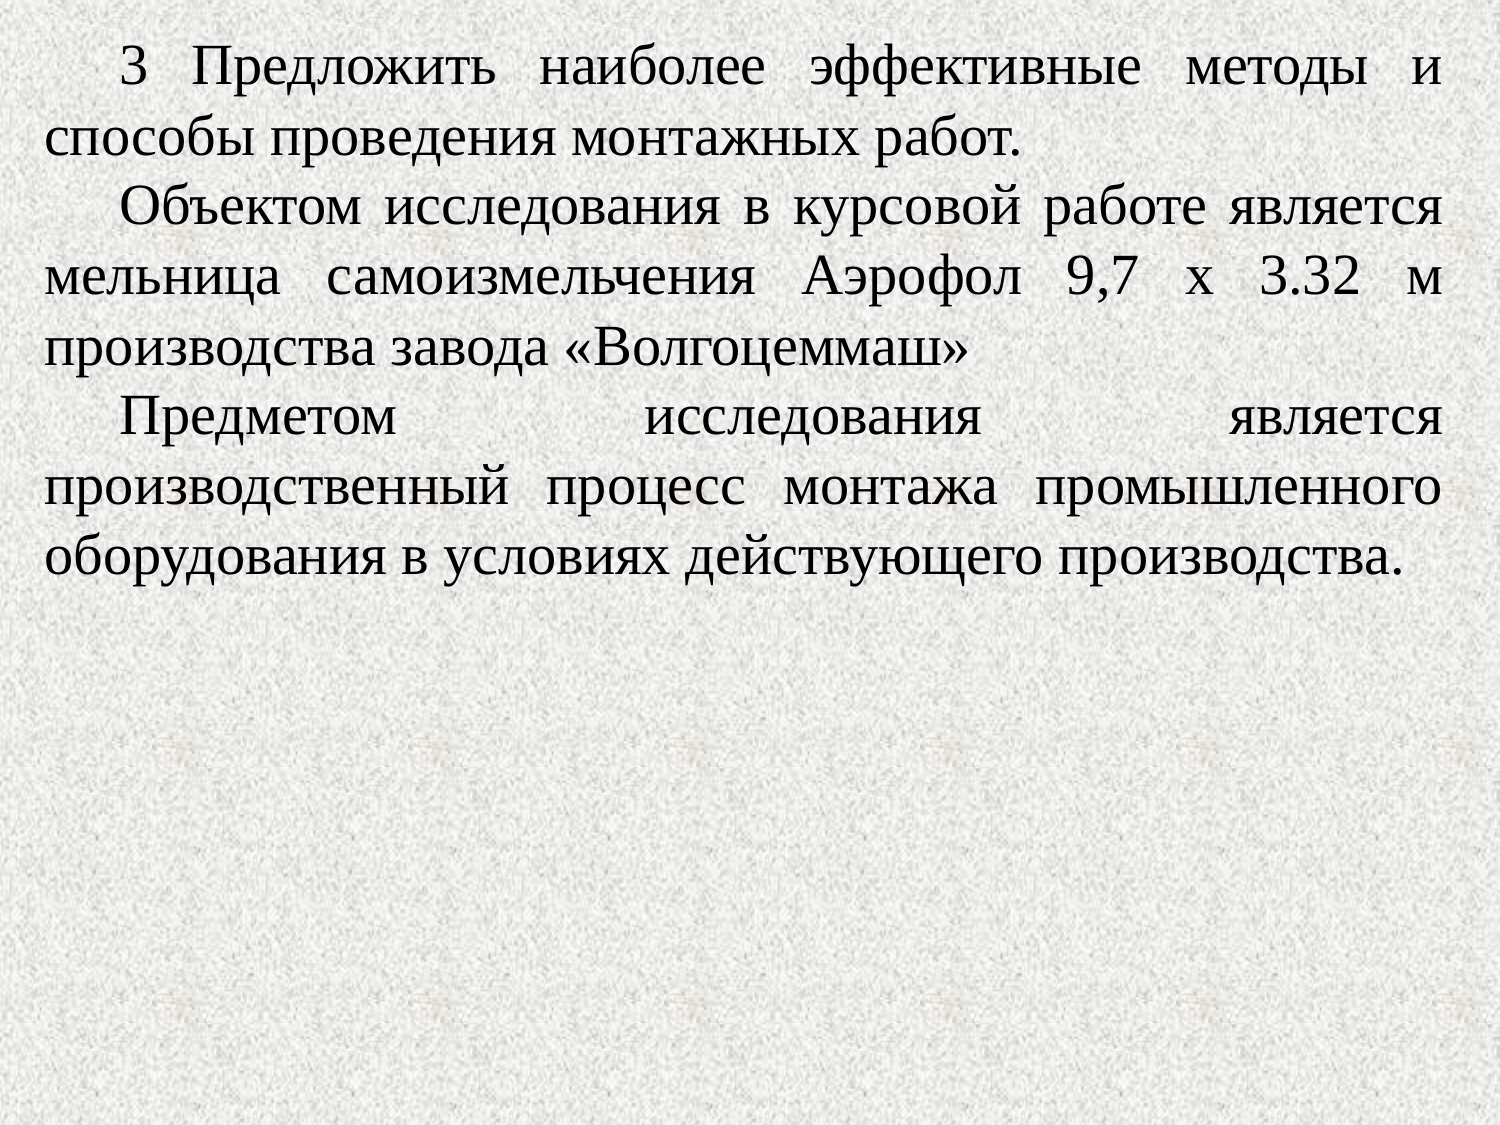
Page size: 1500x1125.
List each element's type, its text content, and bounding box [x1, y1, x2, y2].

picture [0, 0, 1500, 1125]
list 3 Предложить наиболее эффективные методы и способы проведения монтажных работ. Объектом исследования в курсовой работе является мельница самоизмельчения Аэрофол 9,7 х 3.32 м производства завода «Волгоцеммаш» Предметом исследования является производственный процесс монтажа промышленного оборудования в условиях действующего производства. [29, 19, 1459, 1064]
